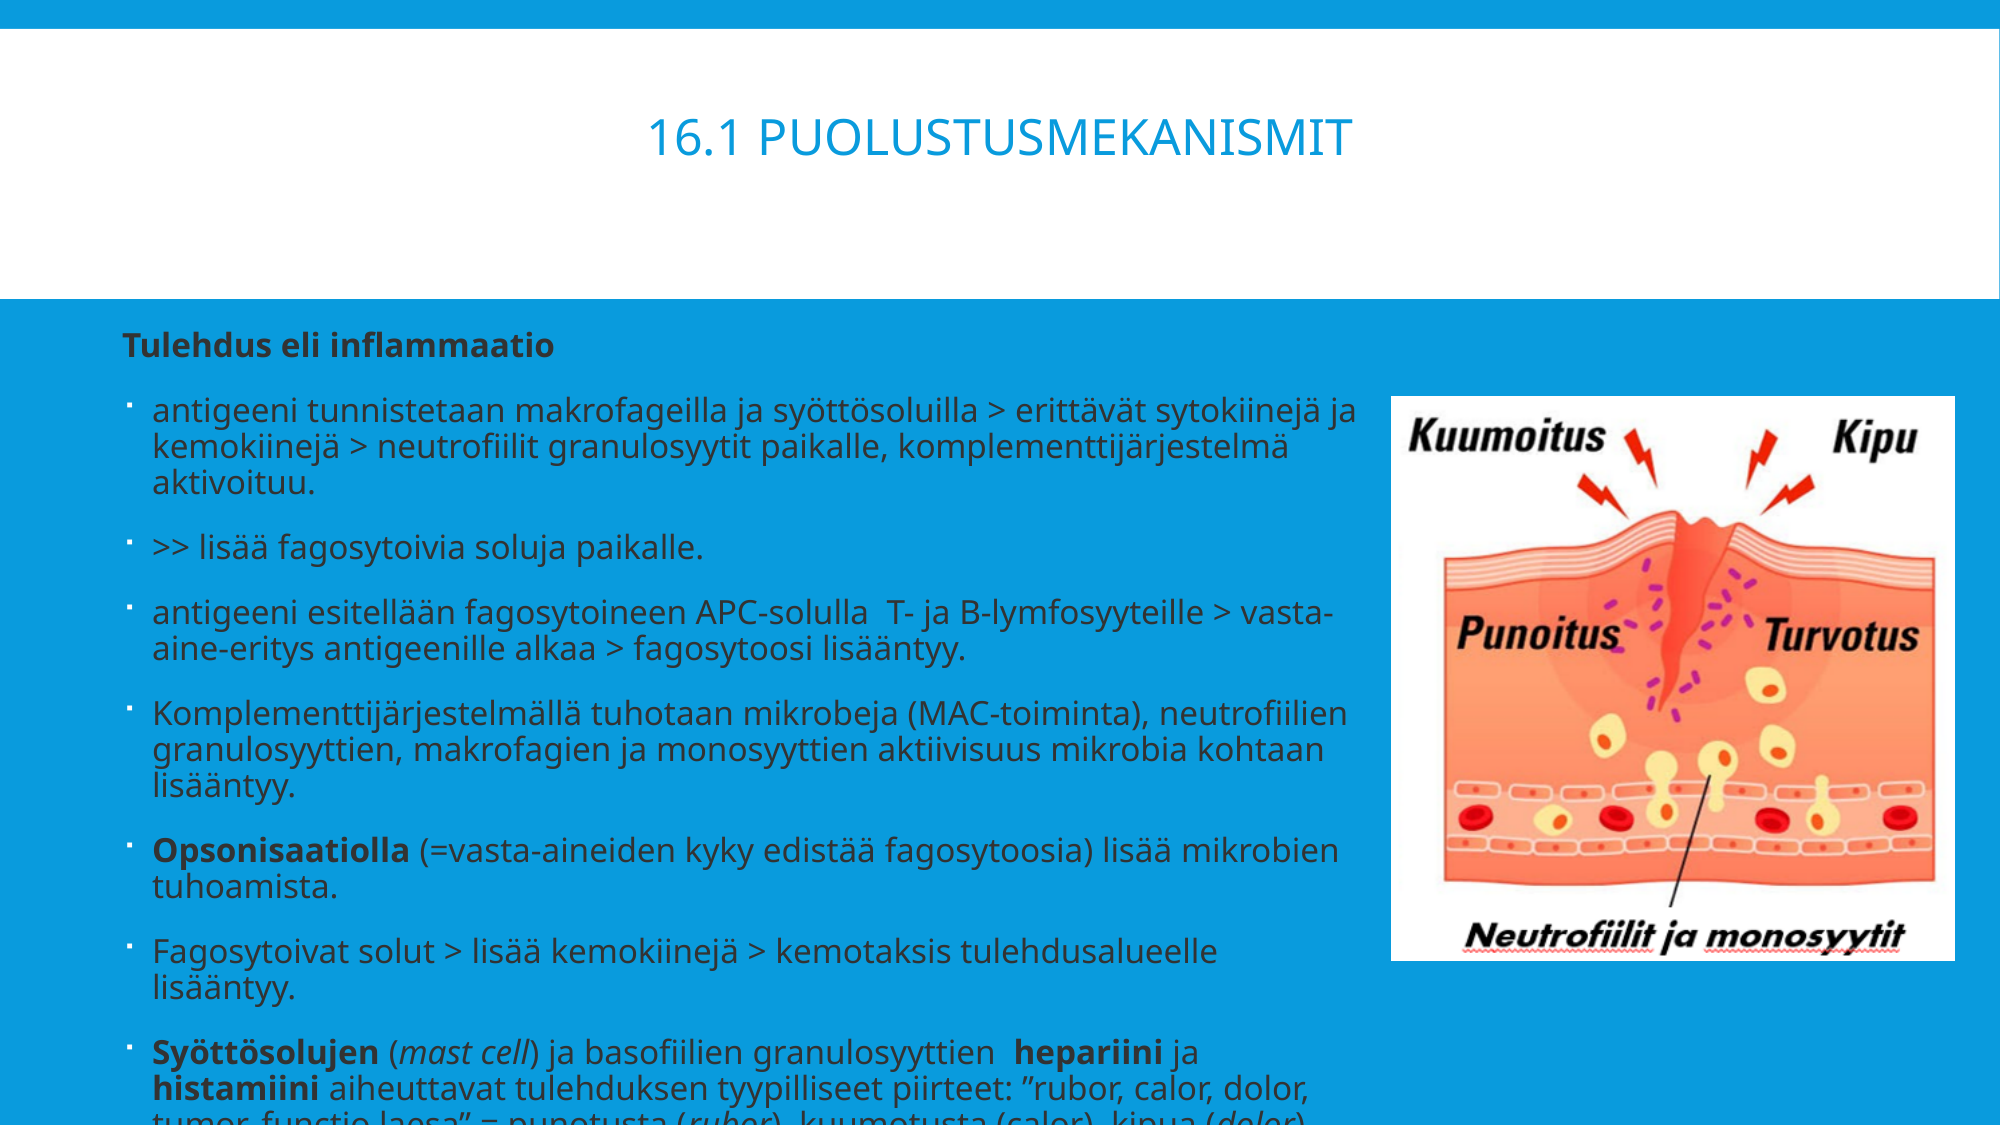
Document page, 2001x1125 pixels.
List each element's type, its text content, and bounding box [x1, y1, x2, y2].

picture [309, 1046, 325, 1064]
picture [866, 1048, 872, 1063]
picture [281, 1082, 285, 1099]
picture [469, 1083, 474, 1094]
picture [828, 1047, 835, 1064]
picture [619, 1083, 623, 1099]
picture [639, 1115, 648, 1125]
picture [429, 1079, 438, 1100]
picture [481, 1083, 491, 1099]
picture [263, 1112, 271, 1125]
picture [753, 1083, 762, 1102]
picture [758, 1047, 769, 1071]
picture [959, 1116, 967, 1125]
picture [238, 1082, 264, 1099]
picture [900, 1083, 910, 1100]
picture [332, 1116, 340, 1125]
picture [202, 1079, 213, 1100]
picture [564, 1049, 572, 1063]
picture [998, 1114, 1003, 1125]
picture [523, 1039, 529, 1063]
picture [419, 1047, 425, 1063]
picture [278, 1046, 294, 1064]
picture [1184, 1119, 1193, 1125]
picture [1037, 1046, 1053, 1064]
picture [393, 1119, 403, 1125]
picture [364, 1083, 373, 1099]
picture [516, 1119, 525, 1125]
picture [1090, 1083, 1101, 1097]
picture [672, 1085, 686, 1100]
picture [610, 1047, 620, 1063]
picture [900, 1047, 905, 1060]
picture [891, 1119, 902, 1125]
picture [892, 1047, 896, 1057]
picture [984, 1047, 992, 1063]
picture [1230, 1111, 1235, 1125]
picture [171, 1046, 188, 1071]
picture [291, 1082, 307, 1099]
picture [361, 1046, 376, 1063]
picture [655, 1119, 665, 1125]
picture [155, 1075, 171, 1099]
picture [217, 1082, 232, 1100]
picture [334, 1083, 344, 1099]
picture [498, 1052, 502, 1062]
picture [192, 1046, 208, 1064]
picture [917, 1047, 922, 1060]
picture [530, 1083, 534, 1099]
picture [391, 1043, 395, 1065]
picture [401, 1047, 406, 1063]
picture [331, 1092, 337, 1100]
picture [463, 1044, 471, 1063]
picture [1186, 1047, 1196, 1063]
picture [154, 1041, 168, 1064]
picture [1155, 1083, 1165, 1099]
picture [517, 1080, 525, 1099]
picture [724, 1112, 728, 1125]
picture [994, 1079, 1003, 1099]
picture [792, 1047, 801, 1063]
picture [1017, 1039, 1032, 1063]
picture [910, 1115, 919, 1125]
picture [776, 1084, 781, 1099]
picture [957, 1084, 971, 1100]
picture [1135, 1046, 1150, 1063]
picture [460, 1083, 464, 1093]
picture [945, 1080, 953, 1099]
picture [719, 1079, 728, 1099]
picture [1099, 1046, 1110, 1063]
picture [514, 1039, 520, 1063]
picture [656, 1083, 666, 1090]
picture [547, 1047, 553, 1071]
picture [299, 1039, 303, 1063]
picture [154, 1116, 162, 1125]
list Tulehdus eli inflammaatio antigeeni tunnistetaan makrofageilla ja syöttösoluilla > erittävät sytokiinejä ja kemokiinejä > neutrofiilit granulosyytit paikalle, komplementtijärjestelmä aktivoituu. >> lisää fagosytoivia soluja paikalle. antigeeni esitellään fagosytoineen APC-solulla T- ja B-lymfosyyteille > vasta-aine-eritys antigeenille alkaa > fagosytoosi lisääntyy. Komplementtijärjestelmällä tuhotaan mikrobeja (MAC-toiminta), neutrofiilien granulosyyttien, makrofagien ja monosyyttien aktiivisuus mikrobia kohtaan lisääntyy. Opsonisaatiolla (=vasta-aineiden kyky edistää fagosytoosia) lisää mikrobien tuhoamista. Fagosytoivat solut > lisää kemokiinejä > kemotaksis tulehdusalueelle lisääntyy. Syöttösolujen (mast cell) ja basofiilien granulosyyttien hepariini ja histamiini aiheuttavat tulehduksen tyypilliseet piirteet: ”rubor, calor, dolor, tumor, functio laesa” = punotusta (rubor), kuumotusta (calor), kipua (dolor), turvotusta (tumor) ja toiminnan vajetta (functio laesa). [107, 321, 1378, 1012]
picture [938, 1044, 946, 1063]
picture [1183, 1056, 1189, 1064]
picture [661, 1040, 669, 1063]
picture [1078, 1046, 1093, 1064]
picture [732, 1047, 740, 1063]
picture [302, 1119, 310, 1125]
picture [975, 1119, 984, 1125]
picture [651, 1048, 657, 1063]
picture [1050, 1083, 1054, 1099]
picture [873, 1080, 881, 1099]
picture [496, 1080, 504, 1099]
picture [430, 1047, 440, 1063]
picture [597, 1083, 607, 1097]
picture [1152, 1092, 1158, 1100]
picture [379, 1085, 393, 1100]
picture [1136, 1084, 1147, 1100]
picture [446, 1119, 456, 1125]
picture [1258, 1112, 1262, 1125]
picture [241, 1046, 257, 1064]
picture [855, 1085, 869, 1096]
title 16.1 Puolustusmekanismit [197, 46, 1803, 294]
picture [409, 1047, 415, 1063]
picture [1114, 1046, 1118, 1063]
picture [186, 1082, 198, 1100]
picture [439, 1049, 444, 1062]
picture [399, 1083, 403, 1099]
picture [909, 1047, 913, 1057]
picture [1243, 1119, 1252, 1125]
picture [820, 1083, 830, 1090]
picture [866, 1119, 875, 1125]
picture [450, 1049, 458, 1062]
picture [697, 1083, 705, 1099]
picture [1146, 1119, 1155, 1125]
picture [747, 1119, 756, 1125]
picture [445, 1083, 455, 1099]
picture [813, 1047, 822, 1063]
picture [1284, 1084, 1290, 1099]
picture [485, 1047, 495, 1051]
picture [591, 1116, 599, 1125]
picture [193, 1119, 202, 1125]
picture [557, 1119, 566, 1125]
picture [707, 1049, 721, 1060]
picture [1392, 397, 1954, 960]
picture [736, 1083, 745, 1102]
picture [877, 1119, 885, 1125]
picture [204, 1119, 212, 1125]
picture [211, 1043, 222, 1064]
picture [639, 1076, 645, 1099]
picture [1058, 1046, 1074, 1071]
picture [417, 1079, 426, 1100]
picture [1171, 1047, 1177, 1071]
picture [836, 1085, 850, 1100]
picture [226, 1043, 237, 1064]
picture [959, 1049, 973, 1060]
picture [261, 1046, 273, 1064]
picture [926, 1044, 934, 1063]
picture [357, 1119, 367, 1125]
picture [1246, 1083, 1257, 1097]
picture [340, 1046, 356, 1064]
picture [222, 1119, 232, 1125]
picture [976, 1084, 990, 1100]
picture [1226, 1083, 1235, 1099]
picture [583, 1083, 592, 1099]
picture [442, 1092, 448, 1100]
picture [755, 1047, 764, 1062]
picture [1028, 1119, 1038, 1125]
picture [326, 1046, 335, 1071]
picture [558, 1085, 572, 1100]
picture [1052, 1119, 1063, 1125]
